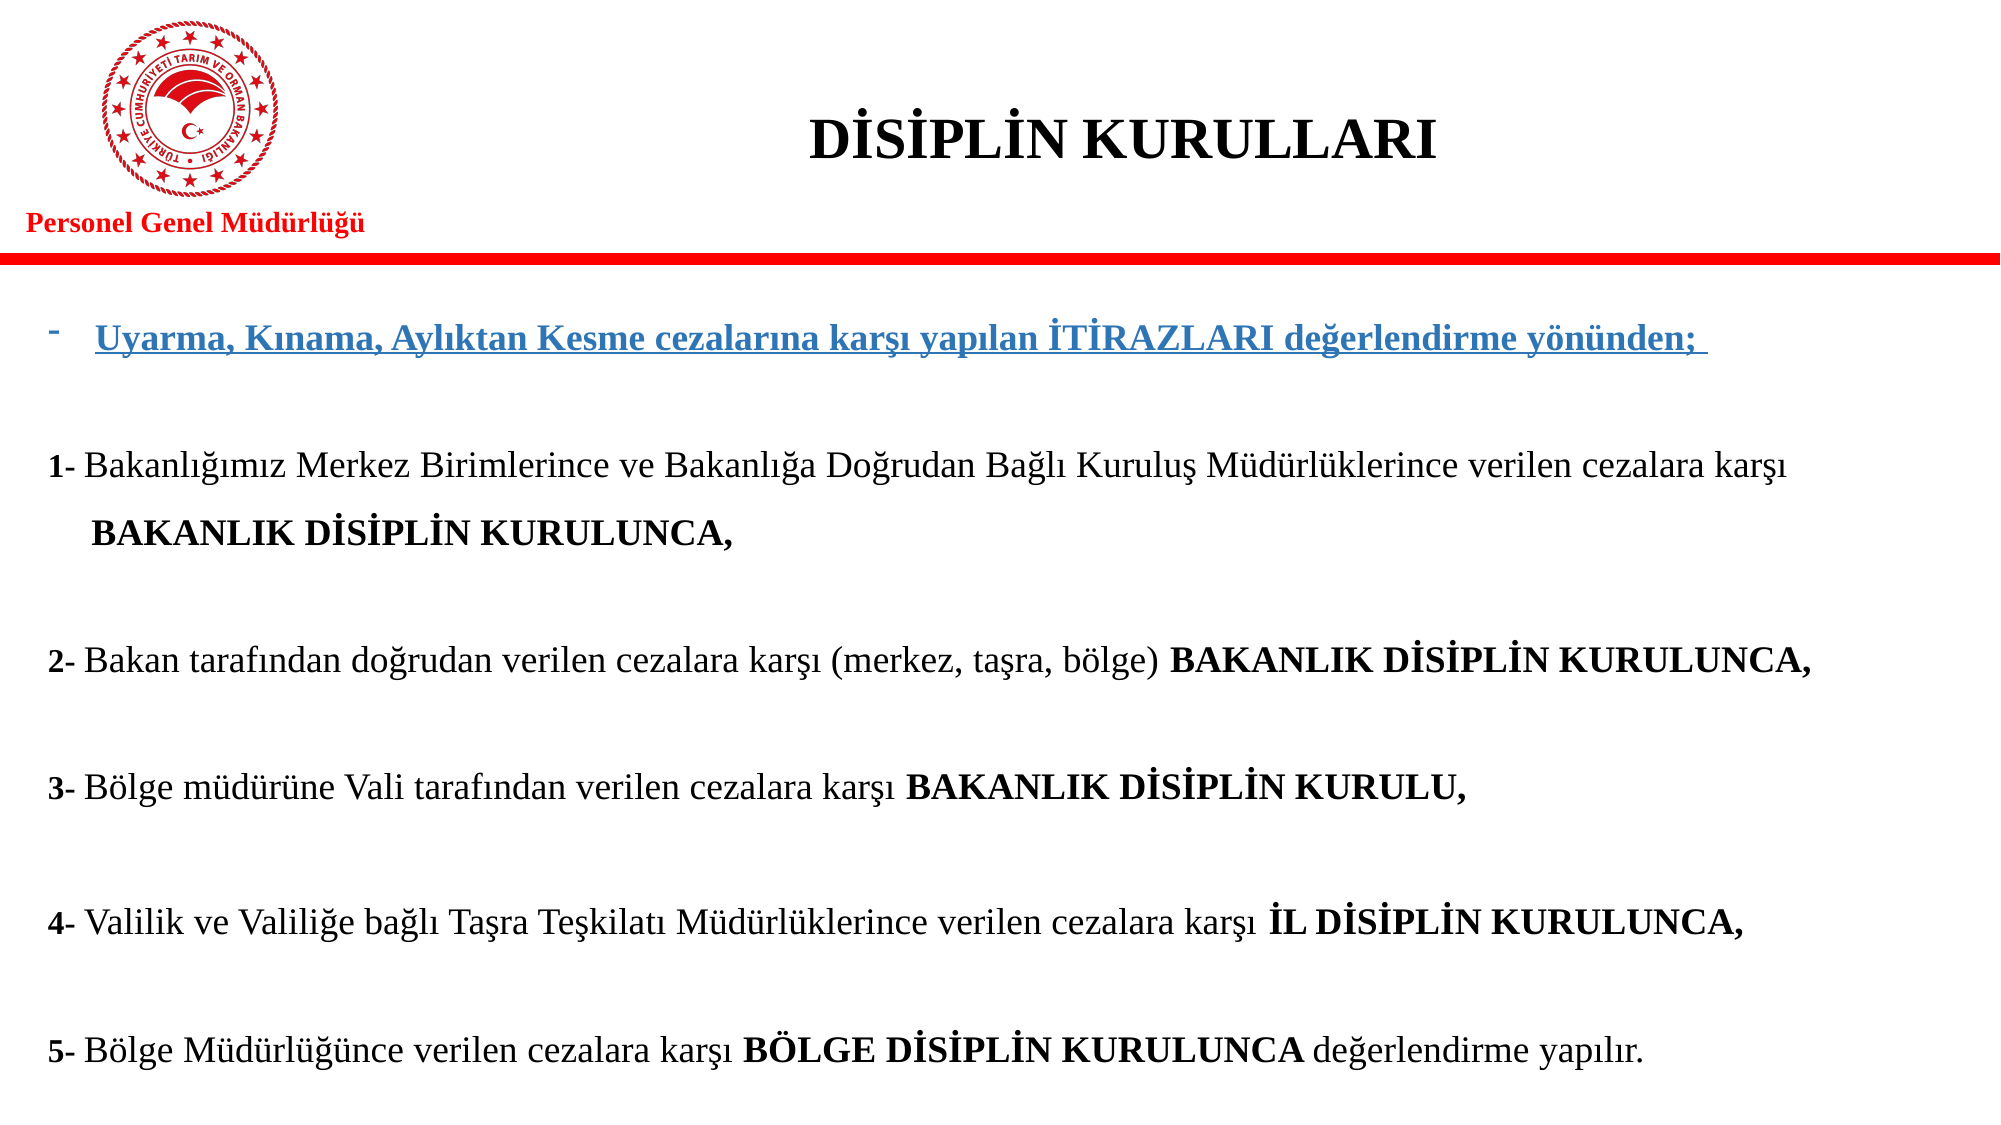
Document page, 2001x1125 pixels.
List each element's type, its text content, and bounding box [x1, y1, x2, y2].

text_box Uyarma, Kınama, Aylıktan Kesme cezalarına karşı yapılan İTİRAZLARI değerlendirme yönünden; 1- Bakanlığımız Merkez Birimlerince ve Bakanlığa Doğrudan Bağlı Kuruluş Müdürlüklerince verilen cezalara karşı BAKANLIK DİSİPLİN KURULUNCA, 2- Bakan tarafından doğrudan verilen cezalara karşı (merkez, taşra, bölge) BAKANLIK DİSİPLİN KURULUNCA, 3- Bölge müdürüne Vali tarafından verilen cezalara karşı BAKANLIK DİSİPLİN KURULU, 4- Valilik ve Valiliğe bağlı Taşra Teşkilatı Müdürlüklerince verilen cezalara karşı İL DİSİPLİN KURULUNCA, 5- Bölge Müdürlüğünce verilen cezalara karşı BÖLGE DİSİPLİN KURULUNCA değerlendirme yapılır. [33, 282, 1967, 1077]
title DİSİPLİN KURULLARI [385, 59, 1863, 220]
text_box Personel Genel Müdürlüğü [10, 195, 381, 246]
text_box [0, 255, 2000, 264]
picture [102, 21, 278, 197]
